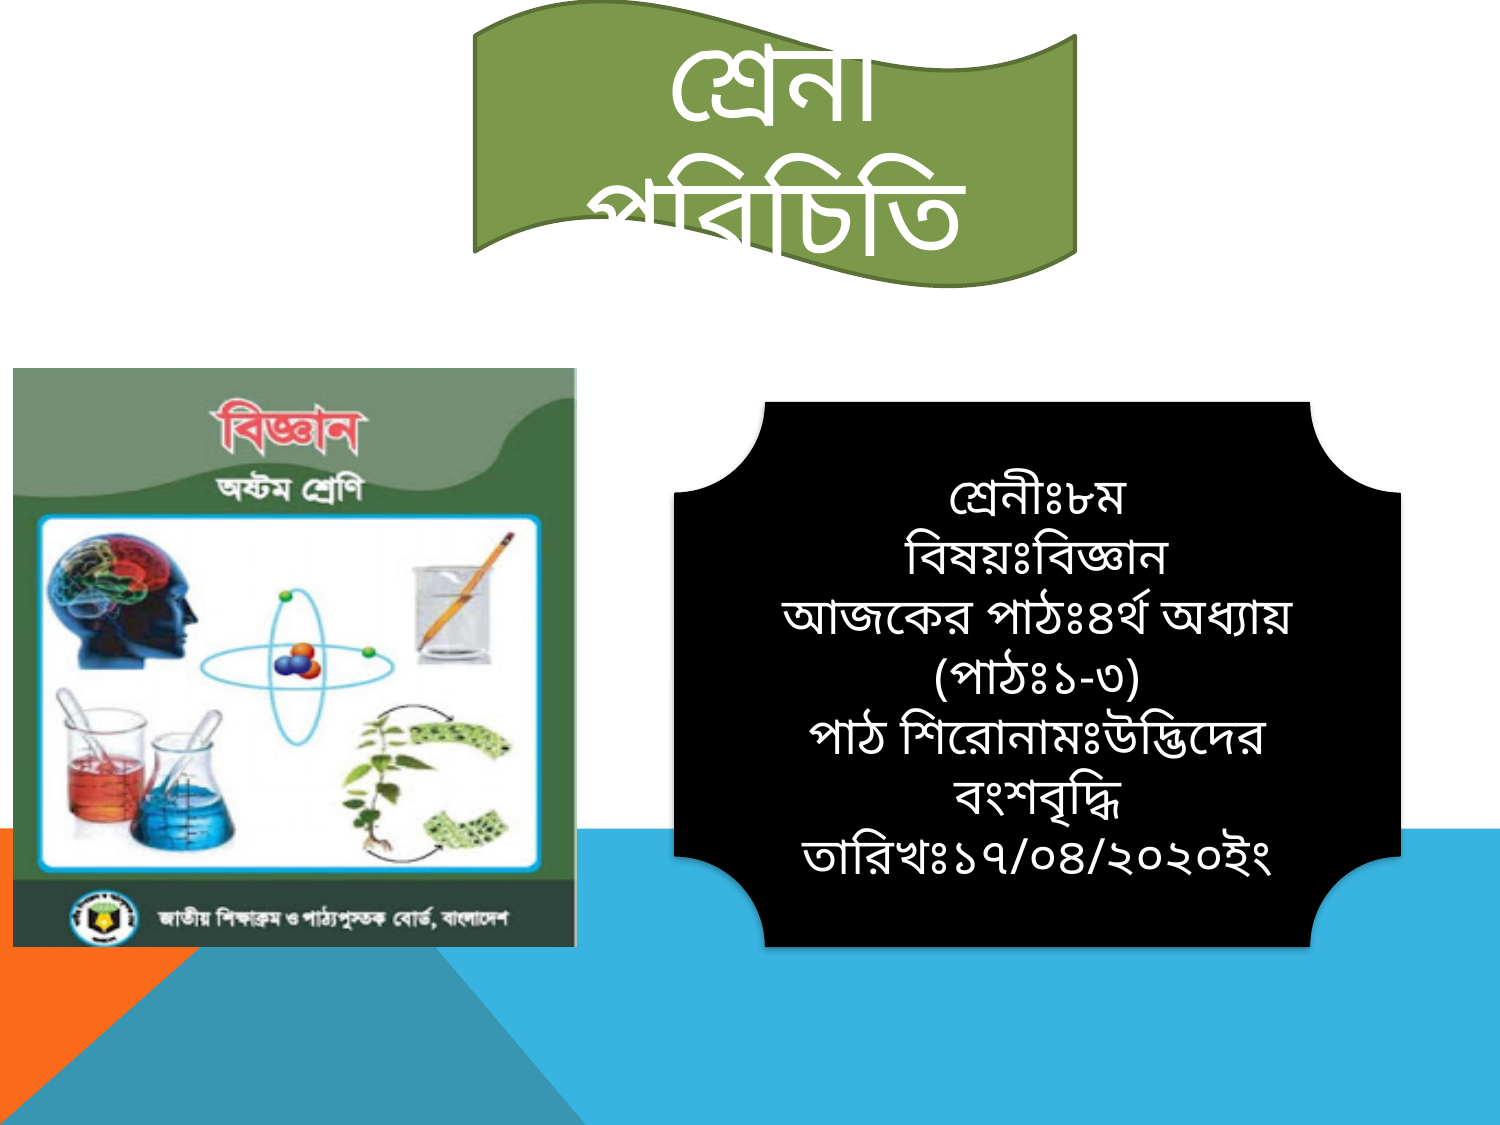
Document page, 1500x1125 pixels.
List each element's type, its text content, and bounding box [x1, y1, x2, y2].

picture [13, 368, 577, 947]
text_box শ্রেনীঃ৮ম বিষয়ঃবিজ্ঞান আজকের পাঠঃ৪র্থ অধ্যায় (পাঠঃ১-৩) পাঠ শিরোনামঃউদ্ভিদের বংশবৃদ্ধি তারিখঃ১৭/০৪/২০২০ইং [674, 401, 1401, 948]
text_box শ্রেনী পরিচিতি [472, 0, 1078, 289]
